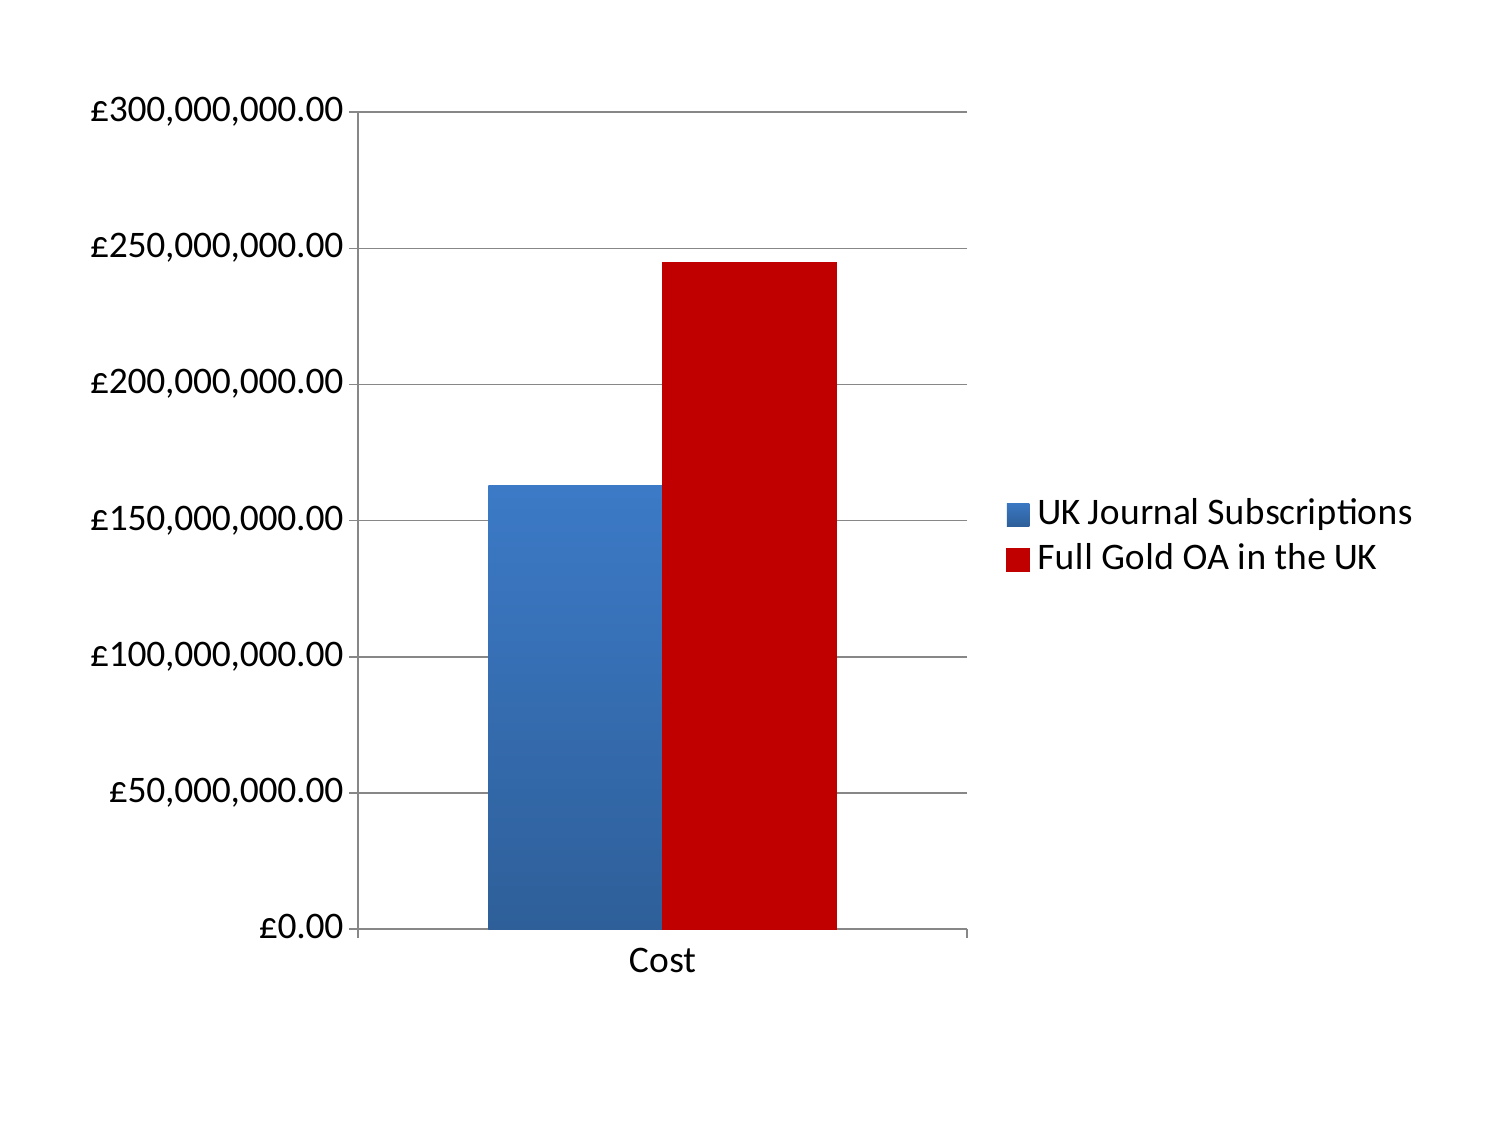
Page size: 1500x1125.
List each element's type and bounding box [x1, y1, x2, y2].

chart [62, 74, 1438, 1001]
